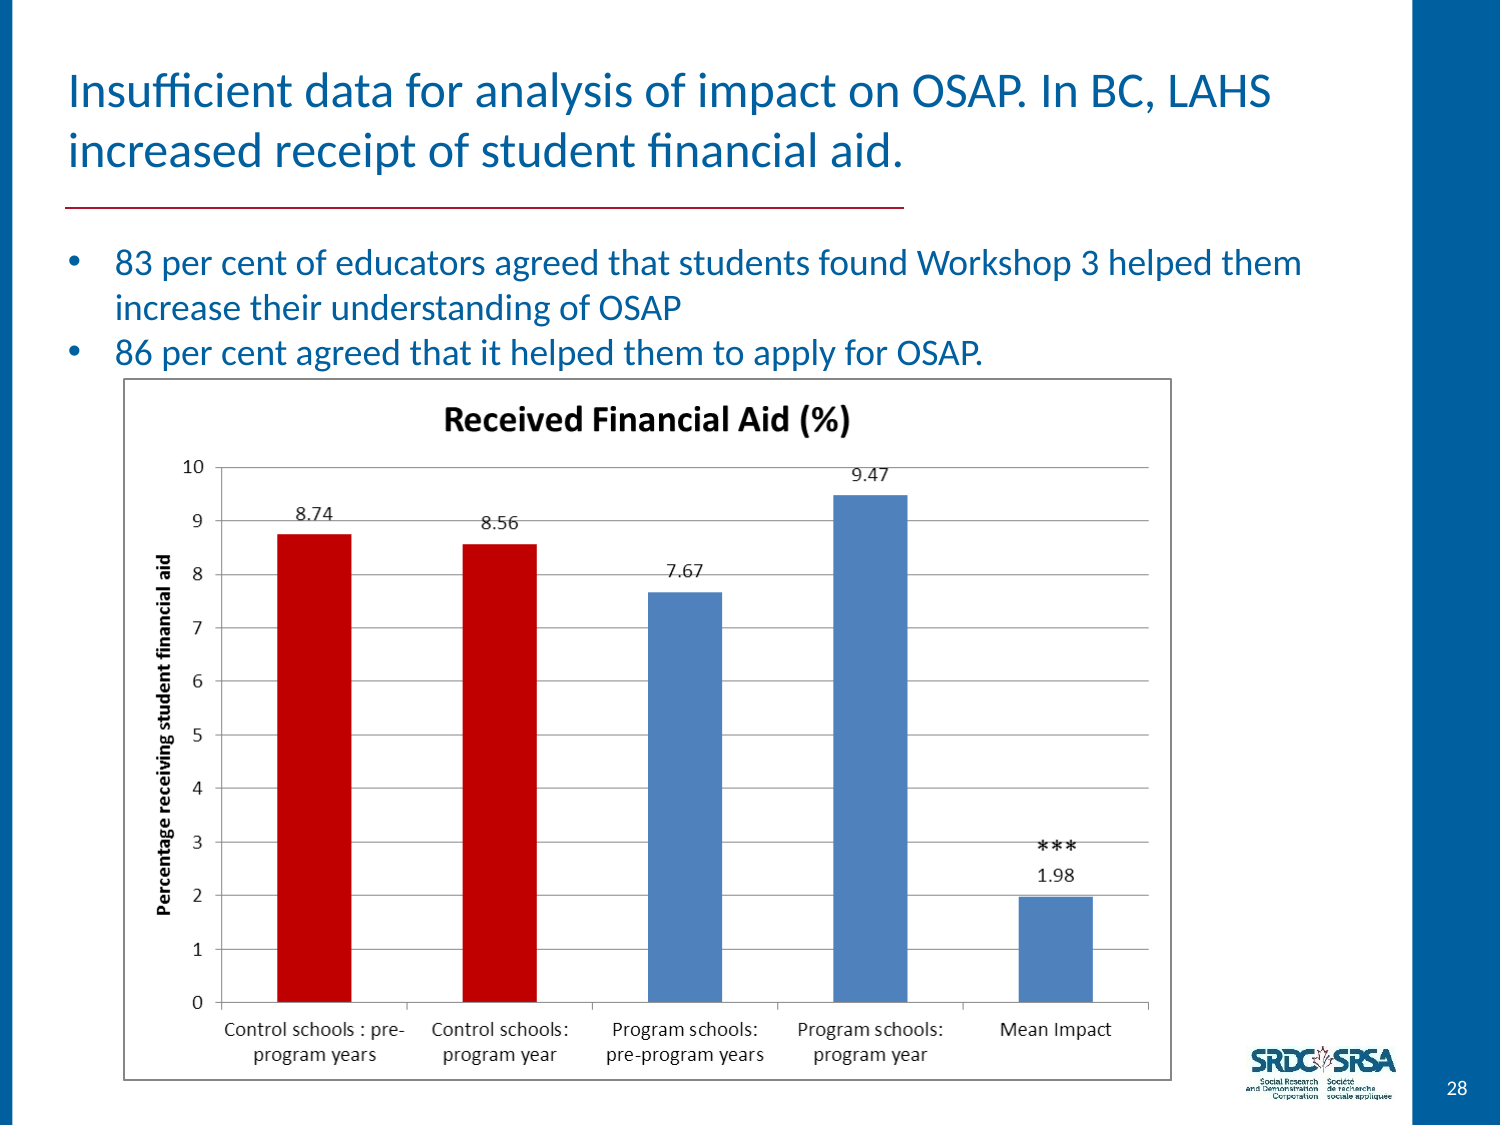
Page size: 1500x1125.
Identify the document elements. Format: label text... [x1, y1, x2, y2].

list Insufficient data for analysis of impact on OSAP. In BC, LAHS increased receipt of student financial aid. [53, 50, 1375, 195]
picture [1246, 1046, 1396, 1100]
picture [123, 378, 1172, 1082]
text_box 83 per cent of educators agreed that students found Workshop 3 helped them increase their understanding of OSAP 86 per cent agreed that it helped them to apply for OSAP. [53, 230, 1341, 380]
slide_number 28 [1319, 1061, 1483, 1112]
